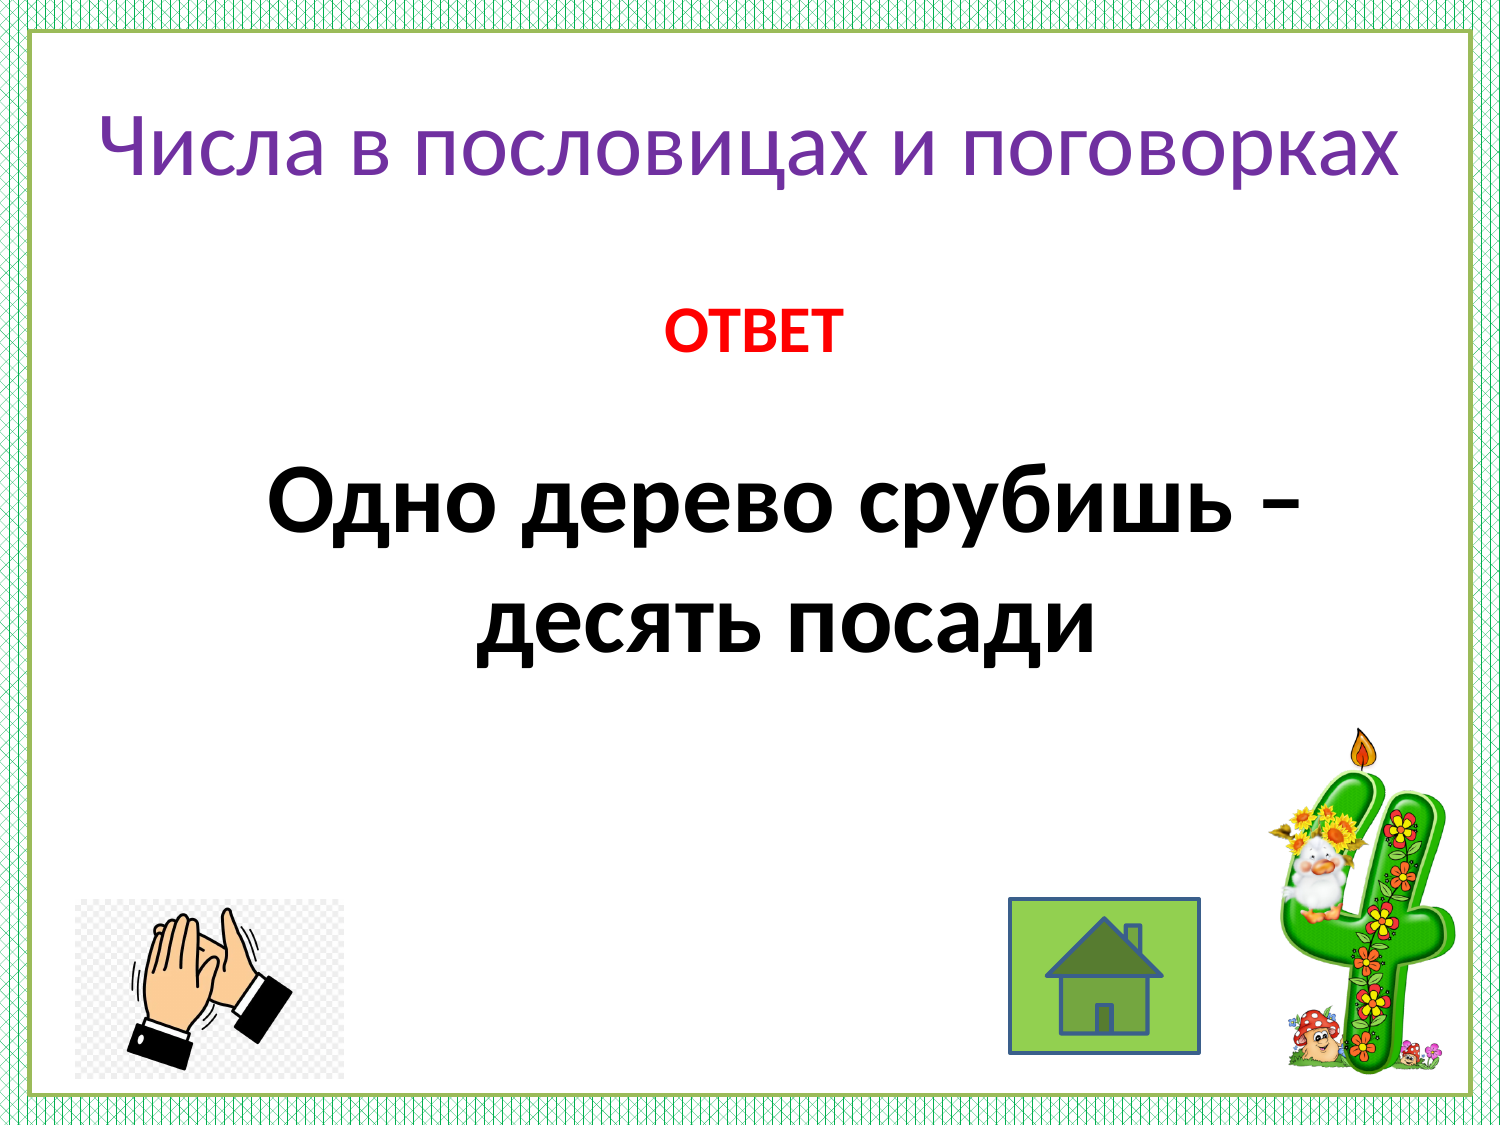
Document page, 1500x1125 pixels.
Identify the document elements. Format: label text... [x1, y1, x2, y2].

picture [74, 898, 345, 1079]
title Числа в пословицах и поговорках [75, 45, 1425, 233]
text_box [1008, 897, 1201, 1055]
list Одно дерево срубишь – десять посади [112, 425, 1463, 572]
picture [1242, 727, 1500, 1096]
text_box ОТВЕТ [512, 278, 997, 374]
